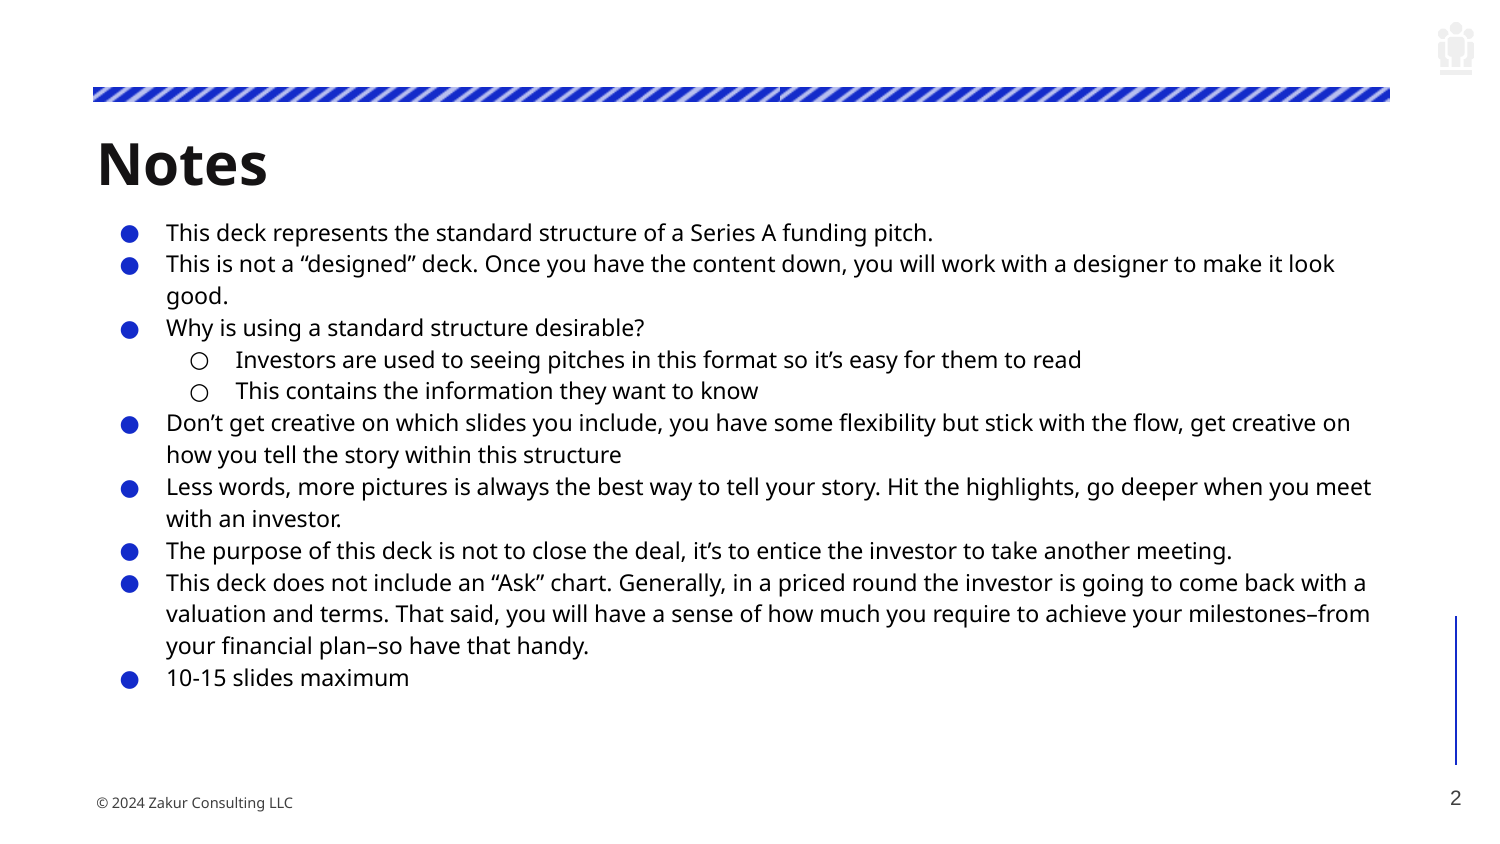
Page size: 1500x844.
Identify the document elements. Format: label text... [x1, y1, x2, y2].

list This deck represents the standard structure of a Series A funding pitch. This is not a “designed” deck. Once you have the content down, you will work with a designer to make it look good. Why is using a standard structure desirable? Investors are used to seeing pitches in this format so it’s easy for them to read This contains the information they want to know Don’t get creative on which slides you include, you have some flexibility but stick with the flow, get creative on how you tell the story within this structure Less words, more pictures is always the best way to tell your story. Hit the highlights, go deeper when you meet with an investor. The purpose of this deck is not to close the deal, it’s to entice the investor to take another meeting. This deck does not include an “Ask” chart. Generally, in a priced round the investor is going to come back with a valuation and terms. That said, you will have a sense of how much you require to achieve your milestones–from your financial plan–so have that handy. 10-15 slides maximum [81, 274, 1390, 708]
slide_number ‹#› [1415, 764, 1497, 830]
picture [93, 87, 1390, 102]
title Notes [81, 112, 1390, 274]
